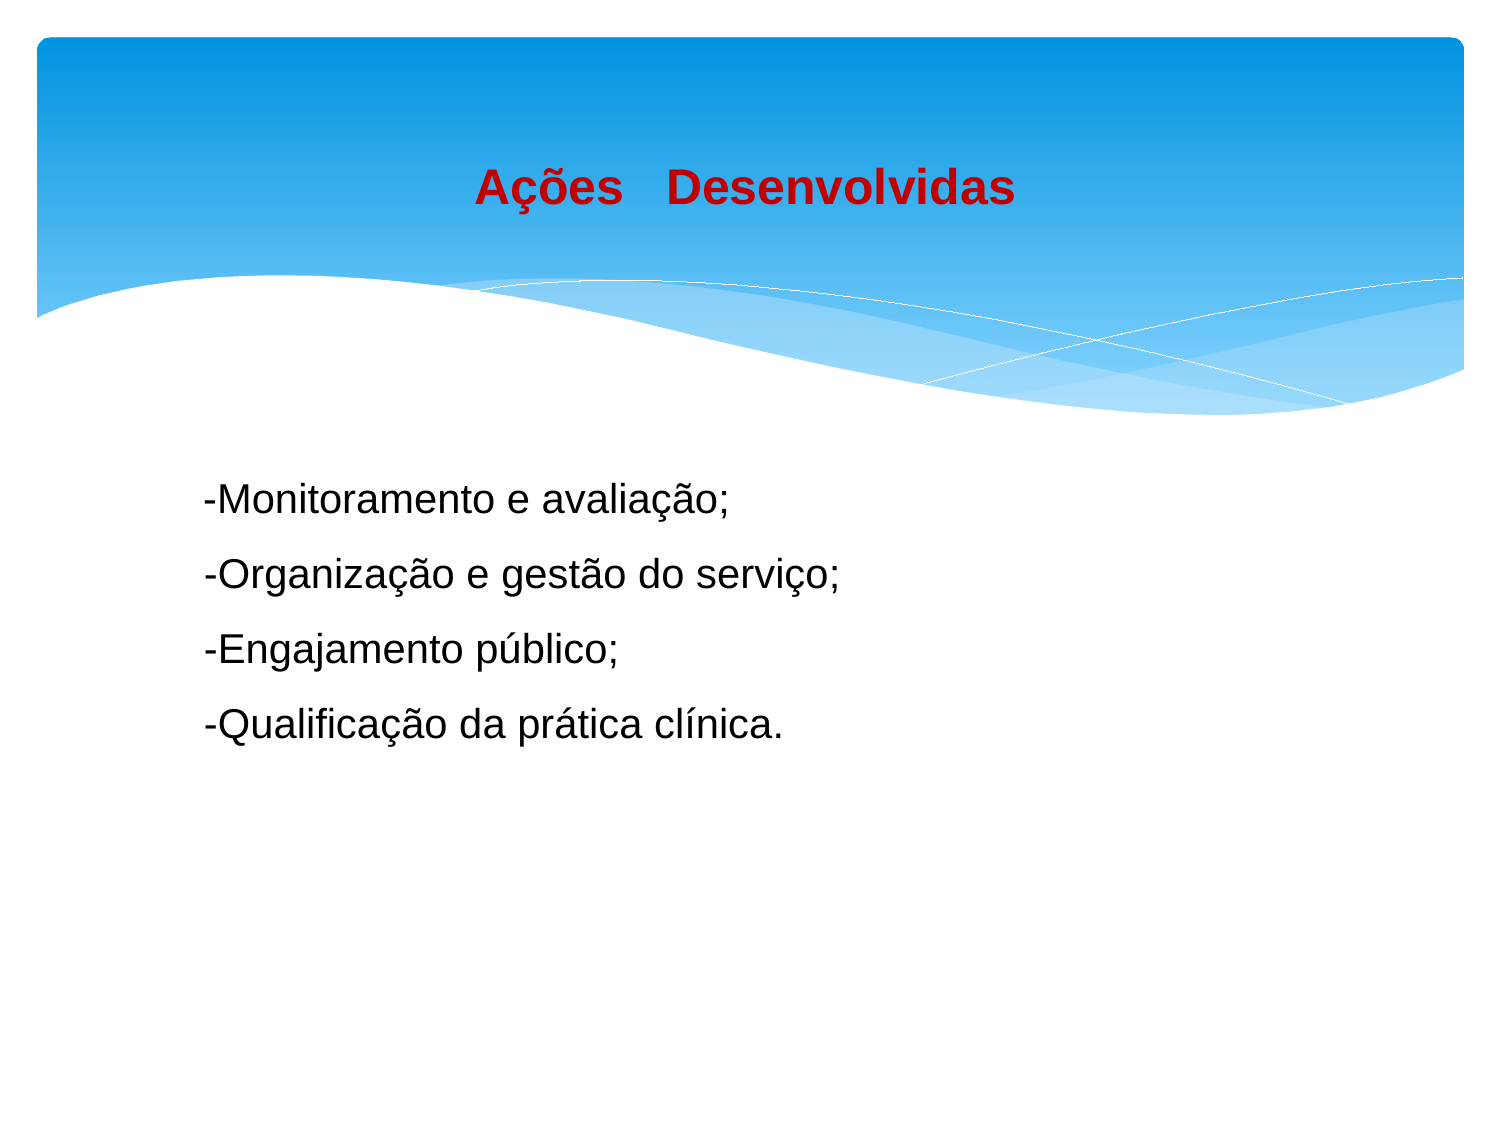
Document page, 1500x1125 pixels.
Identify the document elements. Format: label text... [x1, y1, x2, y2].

title Ações Desenvolvidas [70, 117, 1421, 323]
list -Monitoramento e avaliação; -Organização e gestão do serviço; -Engajamento público; -Qualificação da prática clínica. [143, 438, 1359, 1005]
